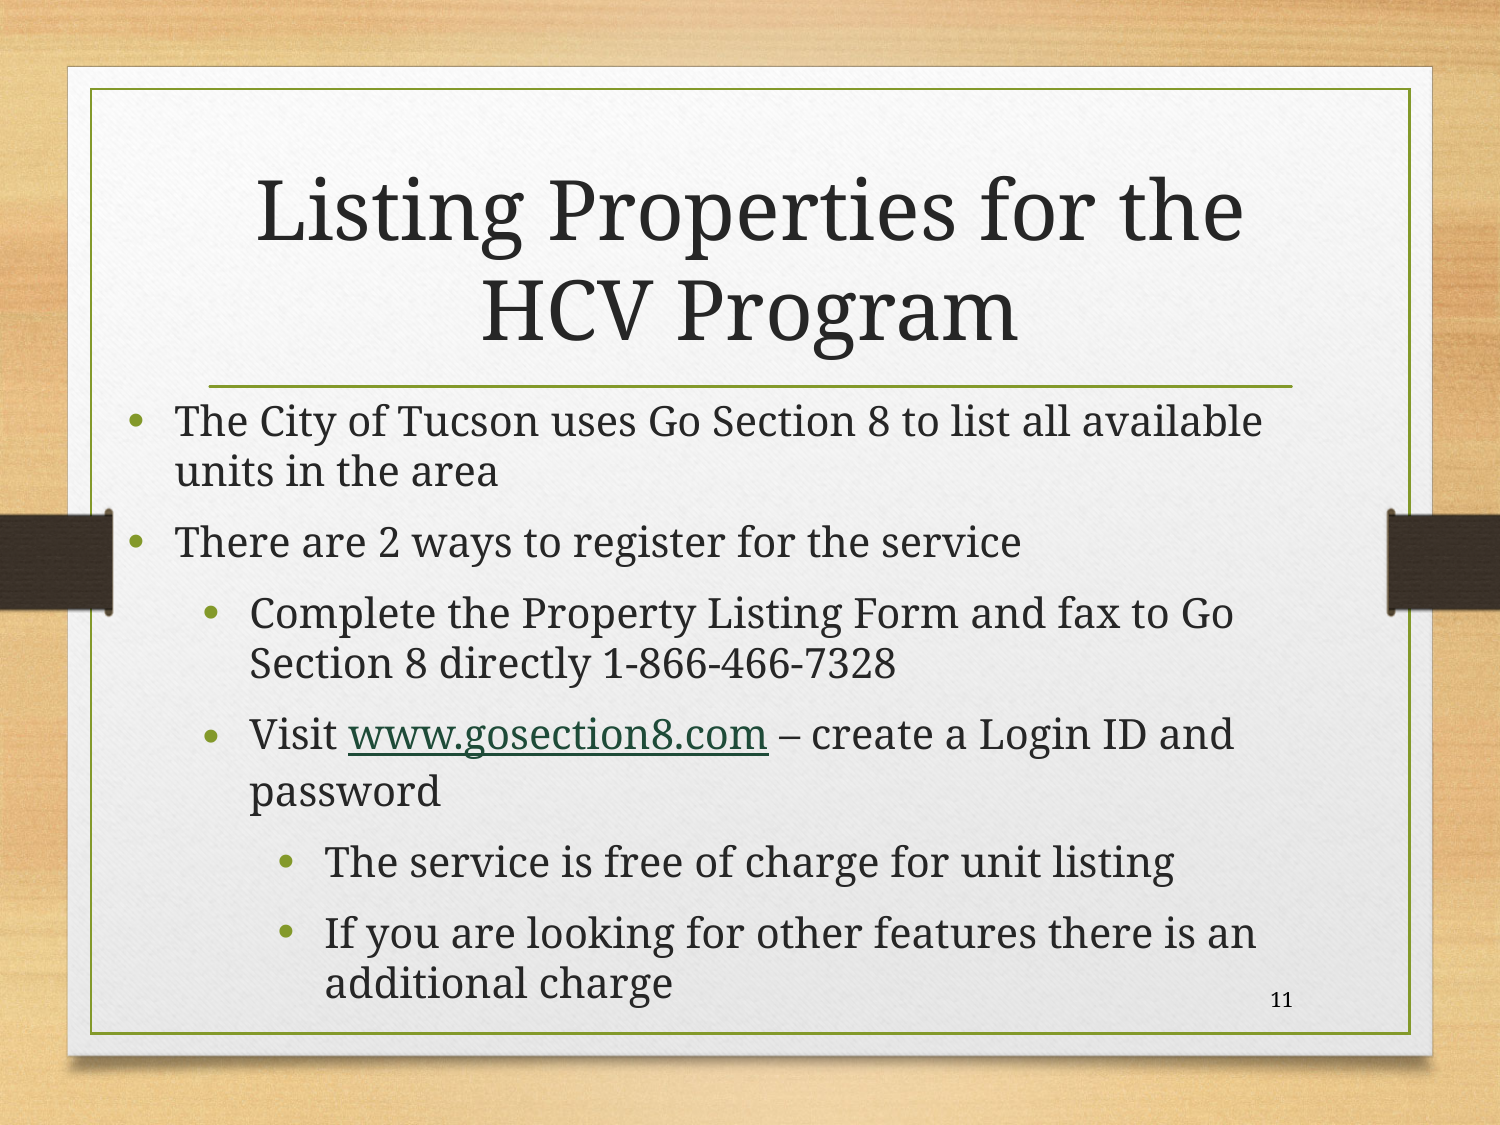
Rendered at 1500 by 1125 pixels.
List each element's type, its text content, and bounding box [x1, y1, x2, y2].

title Listing Properties for the HCV Program [192, 150, 1309, 364]
slide_number 11 [1243, 977, 1309, 1024]
picture [0, 0, 1500, 1125]
list The City of Tucson uses Go Section 8 to list all available units in the area There are 2 ways to register for the service Complete the Property Listing Form and fax to Go Section 8 directly 1-866-466-7328 Visit www.gosection8.com – create a Login ID and password The service is free of charge for unit listing If you are looking for other features there is an additional charge [112, 387, 1388, 1038]
